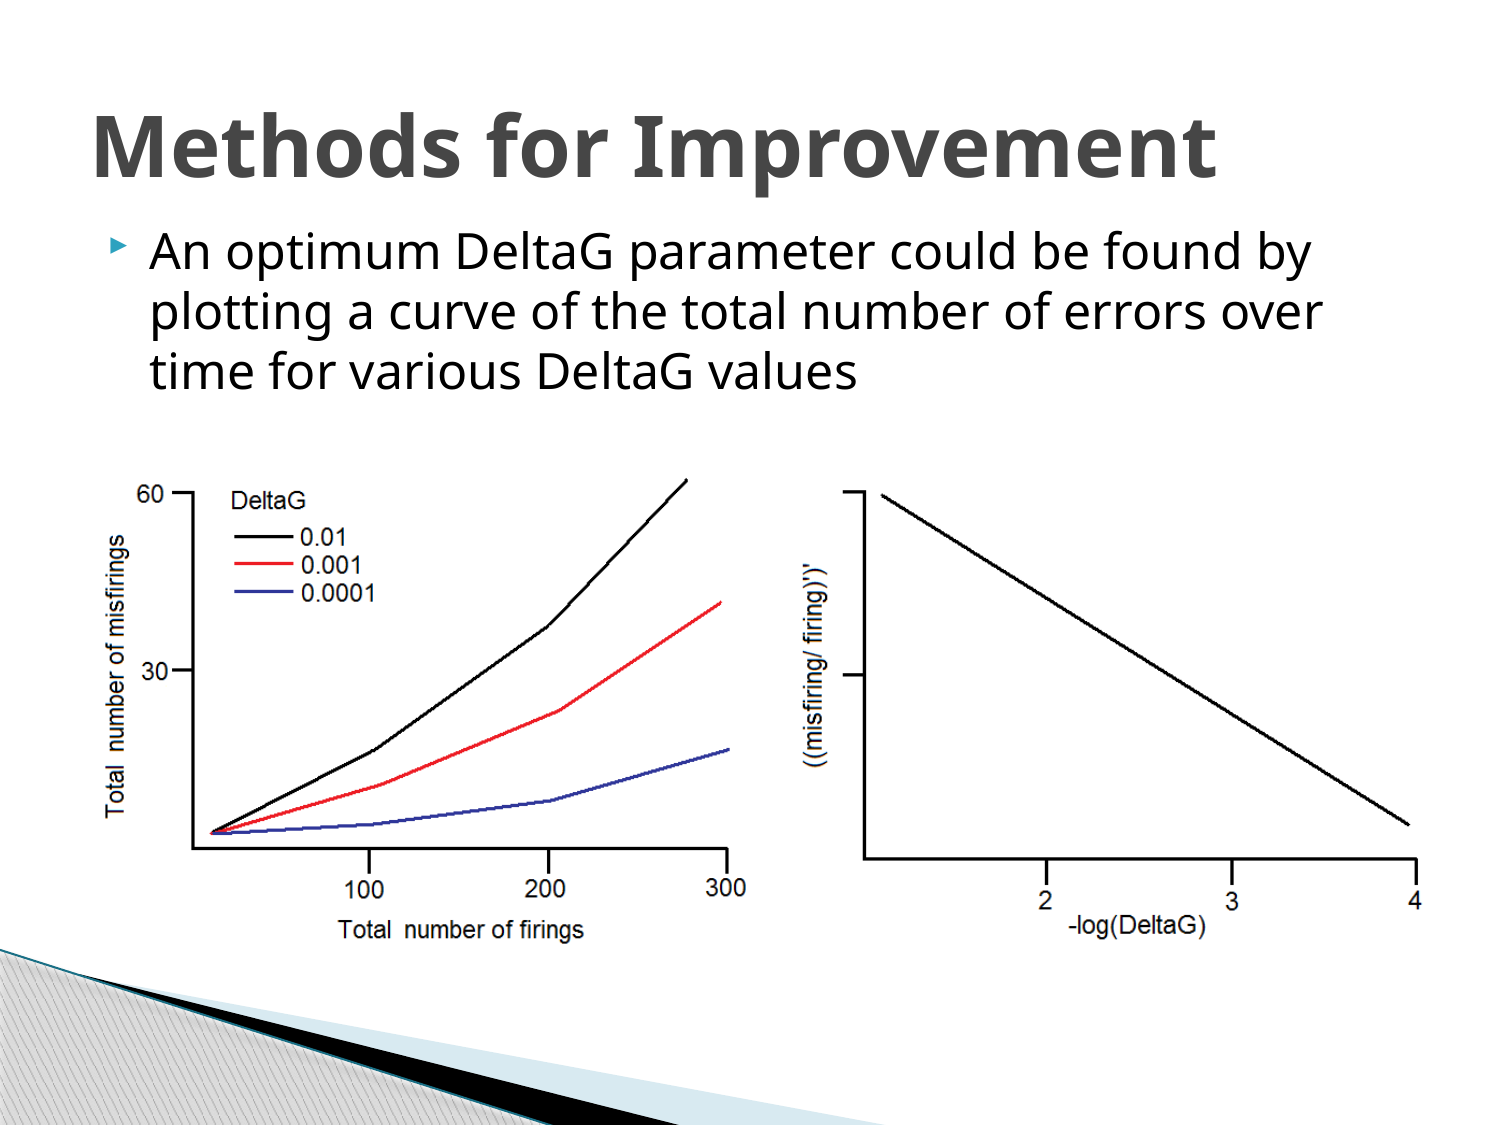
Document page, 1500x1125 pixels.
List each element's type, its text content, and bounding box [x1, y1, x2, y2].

title Methods for Improvement [75, 50, 1425, 238]
picture [774, 437, 1438, 976]
list An optimum DeltaG parameter could be found by plotting a curve of the total number of errors over time for various DeltaG values [75, 238, 1425, 955]
picture [99, 449, 763, 948]
